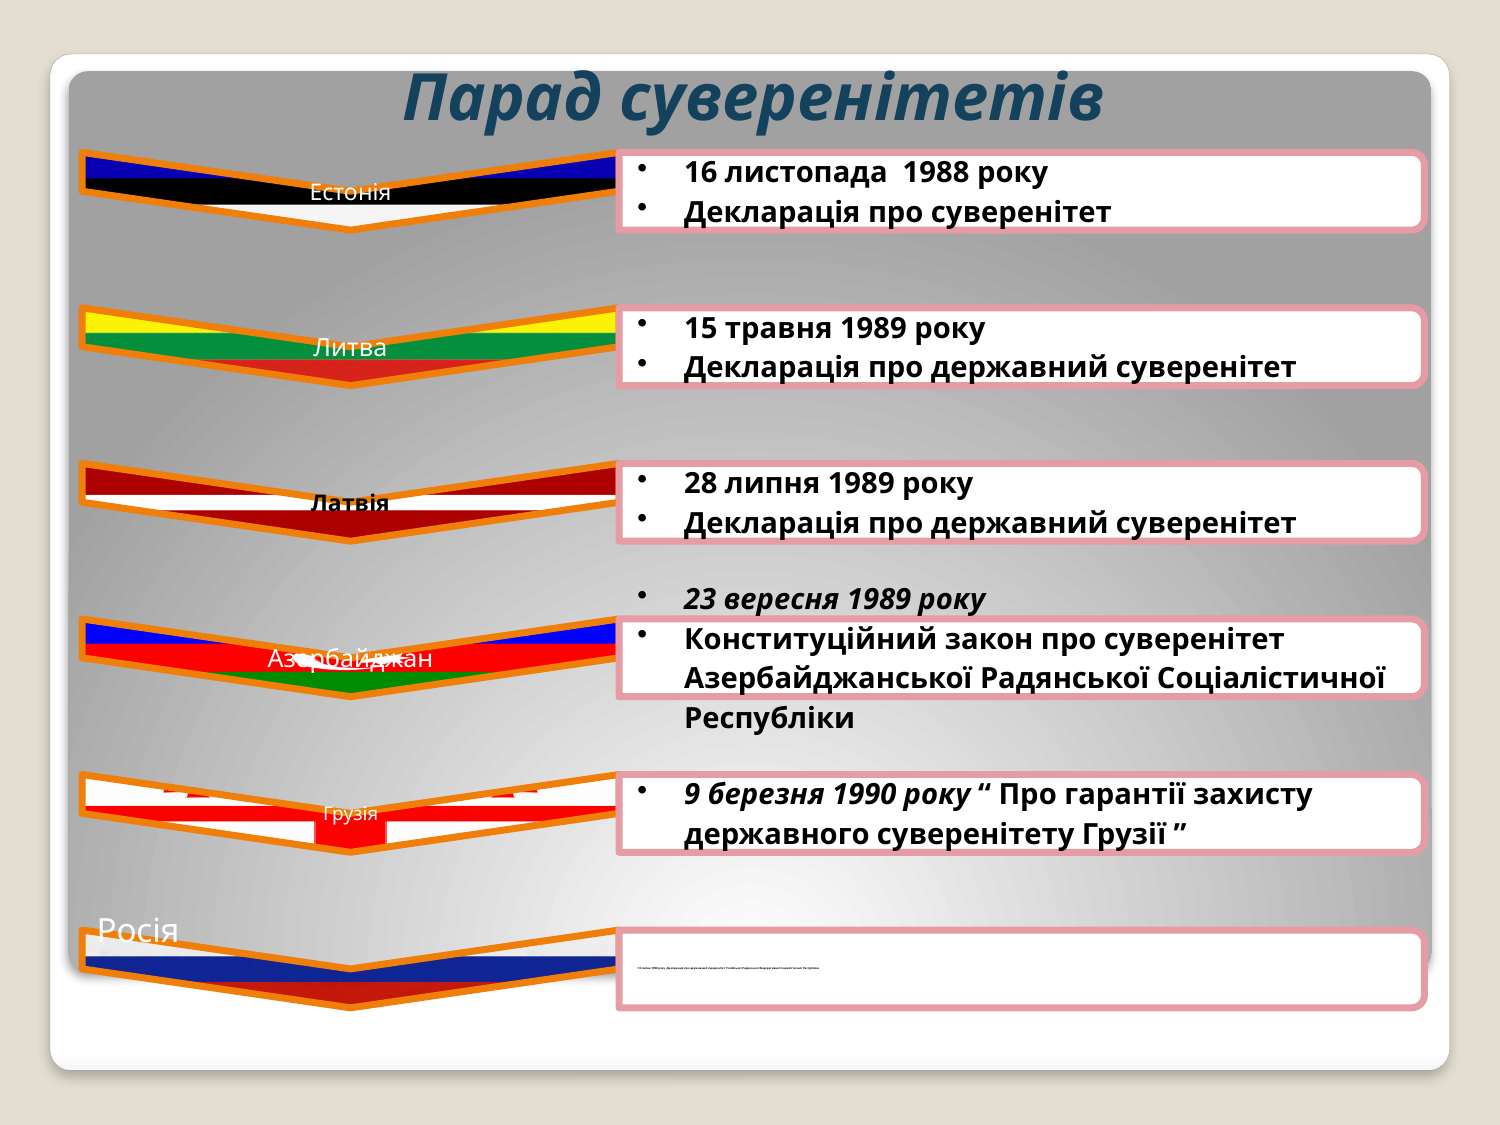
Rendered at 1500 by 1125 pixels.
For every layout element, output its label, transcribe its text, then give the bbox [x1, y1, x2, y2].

title Парад суверенітетів [82, 46, 1425, 141]
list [81, 152, 1425, 1008]
